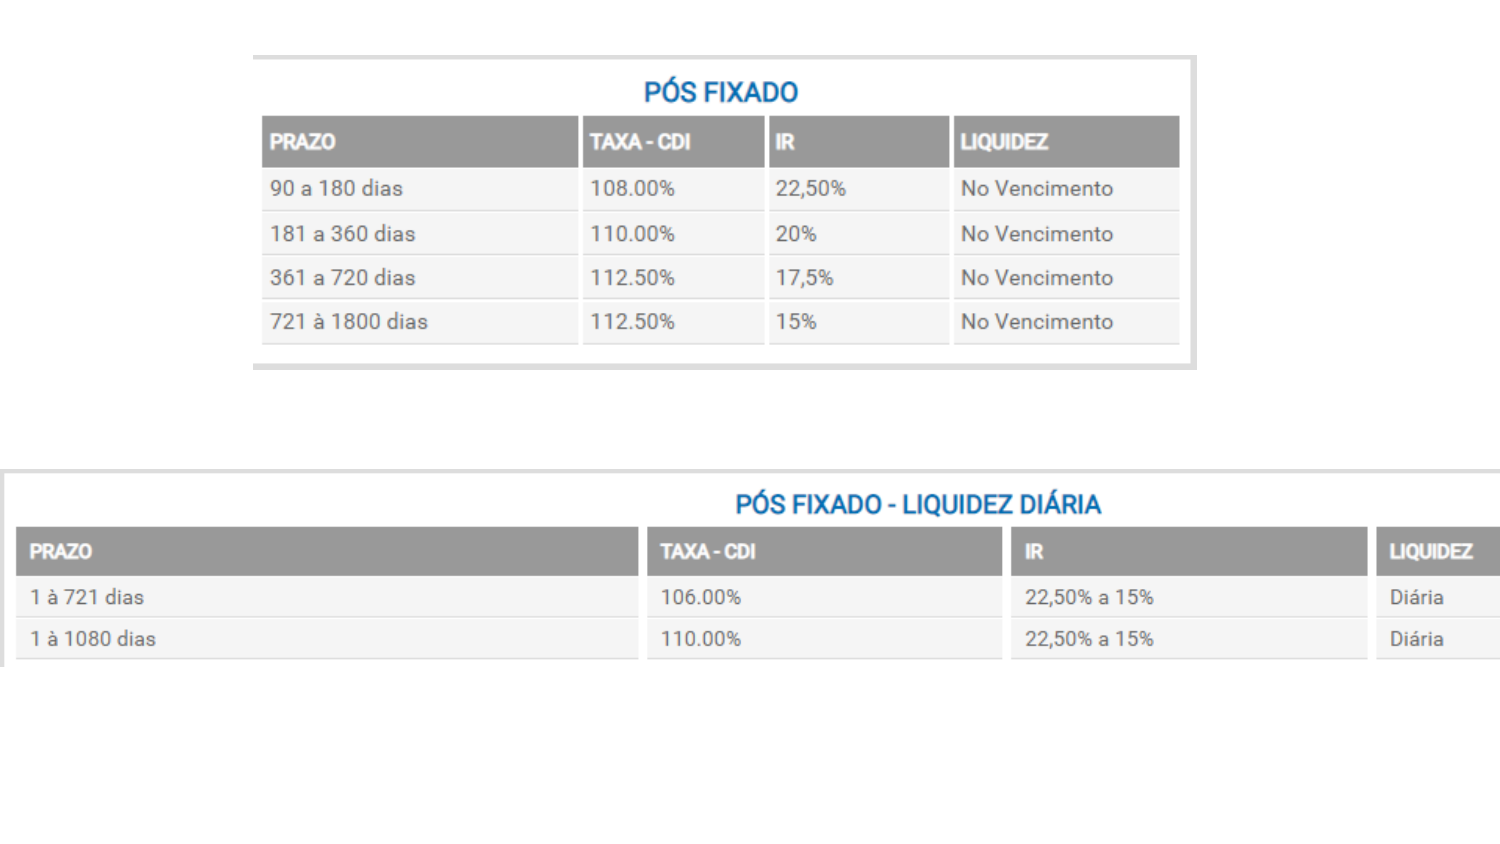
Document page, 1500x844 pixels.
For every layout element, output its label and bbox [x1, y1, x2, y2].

picture [0, 468, 1500, 668]
picture [253, 55, 1197, 371]
